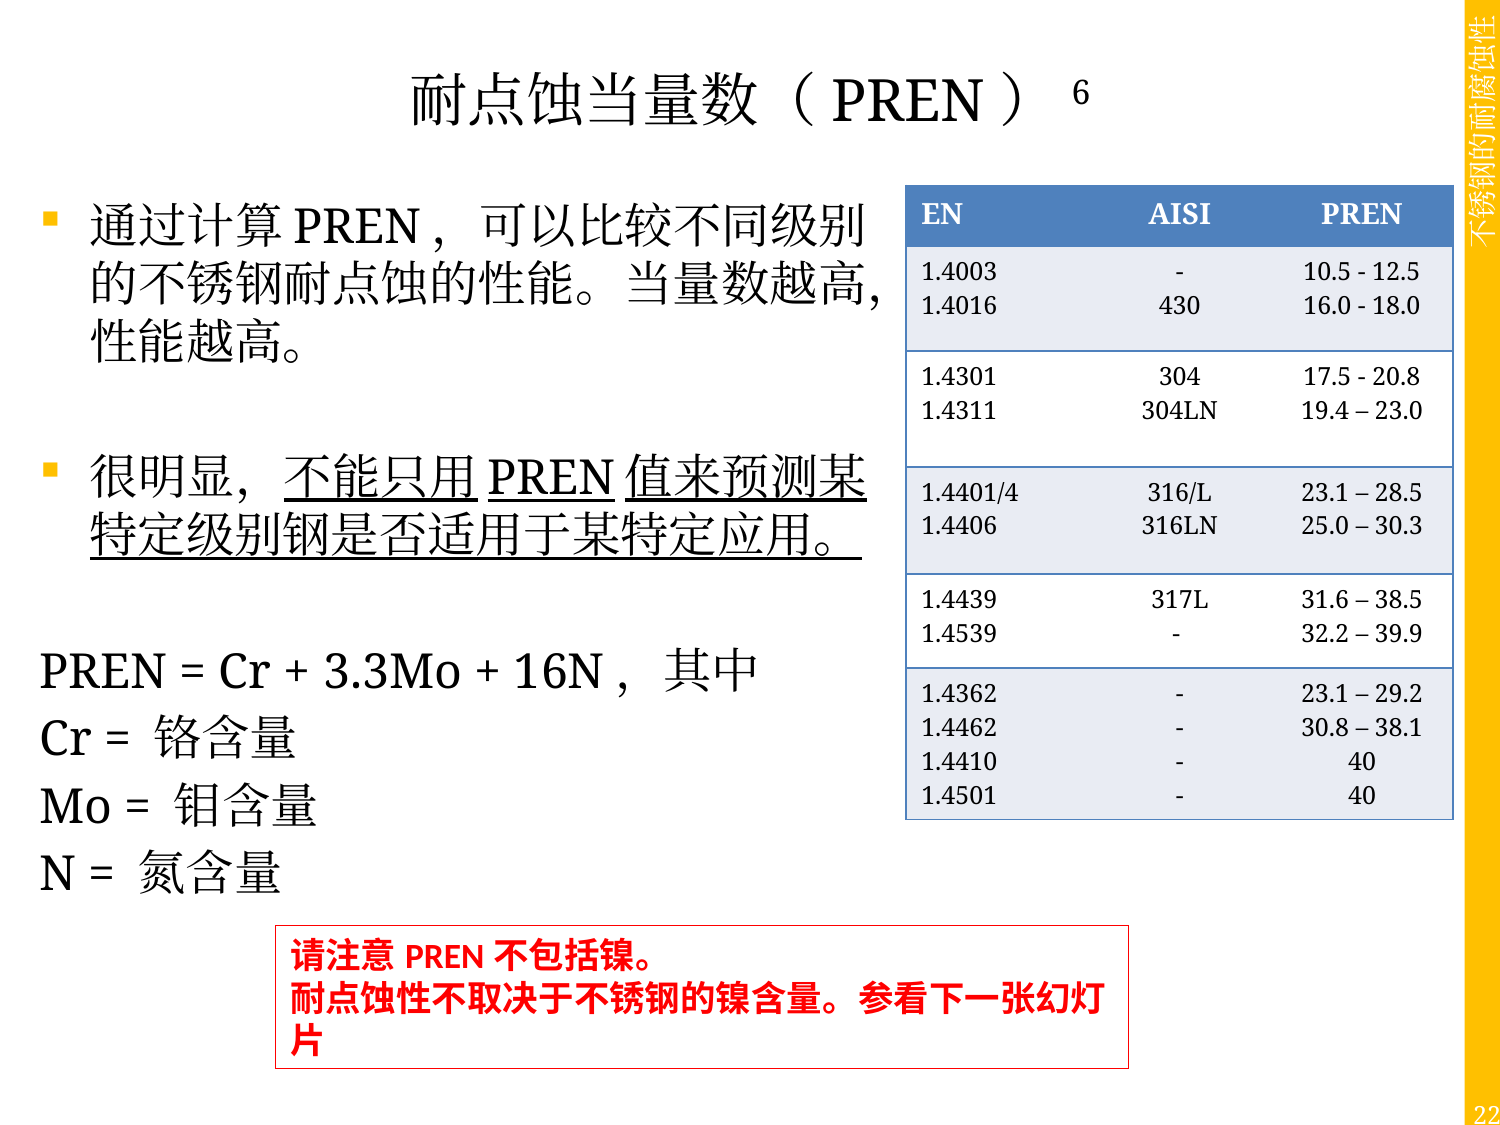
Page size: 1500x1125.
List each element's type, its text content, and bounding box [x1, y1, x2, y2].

table_cell 1.4401/4 1.4406 [907, 468, 1089, 573]
table_cell 23.1 – 29.2 30.8 – 38.1 40 40 [1271, 669, 1452, 819]
table_header EN [907, 186, 1089, 245]
table_cell 17.5 - 20.8 19.4 – 23.0 [1271, 352, 1452, 466]
table_cell - 430 [1089, 247, 1271, 350]
table_cell 316/L 316LN [1089, 468, 1271, 573]
list 通过计算PREN，可以比较不同级别的不锈钢耐点蚀的性能。当量数越高，性能越高。 很明显，不能只用PREN值来预测某特定级别钢是否适用于某特定应用。 PREN = Cr + 3.3Mo + 16N，其中 Cr = 铬含量 Mo = 钼含量 N = 氮含量 [24, 187, 883, 931]
table_cell 304 304LN [1089, 352, 1271, 466]
table_cell 1.4003 1.4016 [907, 247, 1089, 350]
table_cell - - - - [1089, 669, 1271, 819]
table_header PREN [1271, 186, 1452, 245]
table_cell 1.4301 1.4311 [907, 352, 1089, 466]
table_cell 1.4362 1.4462 1.4410 1.4501 [907, 669, 1089, 819]
slide_number 22 [1451, 1086, 1500, 1125]
table_cell 1.4439 1.4539 [907, 575, 1089, 667]
title 耐点蚀当量数（PREN）6 [75, 45, 1425, 153]
text_box 请注意PREN不包括镍。 耐点蚀性不取决于不锈钢的镍含量。参看下一张幻灯片 [275, 925, 1129, 1069]
table_cell 10.5 - 12.5 16.0 - 18.0 [1271, 247, 1452, 350]
table_cell 31.6 – 38.5 32.2 – 39.9 [1271, 575, 1452, 667]
table_cell 317L - [1089, 575, 1271, 667]
table_header AISI [1089, 186, 1271, 245]
table_cell 23.1 – 28.5 25.0 – 30.3 [1271, 468, 1452, 573]
